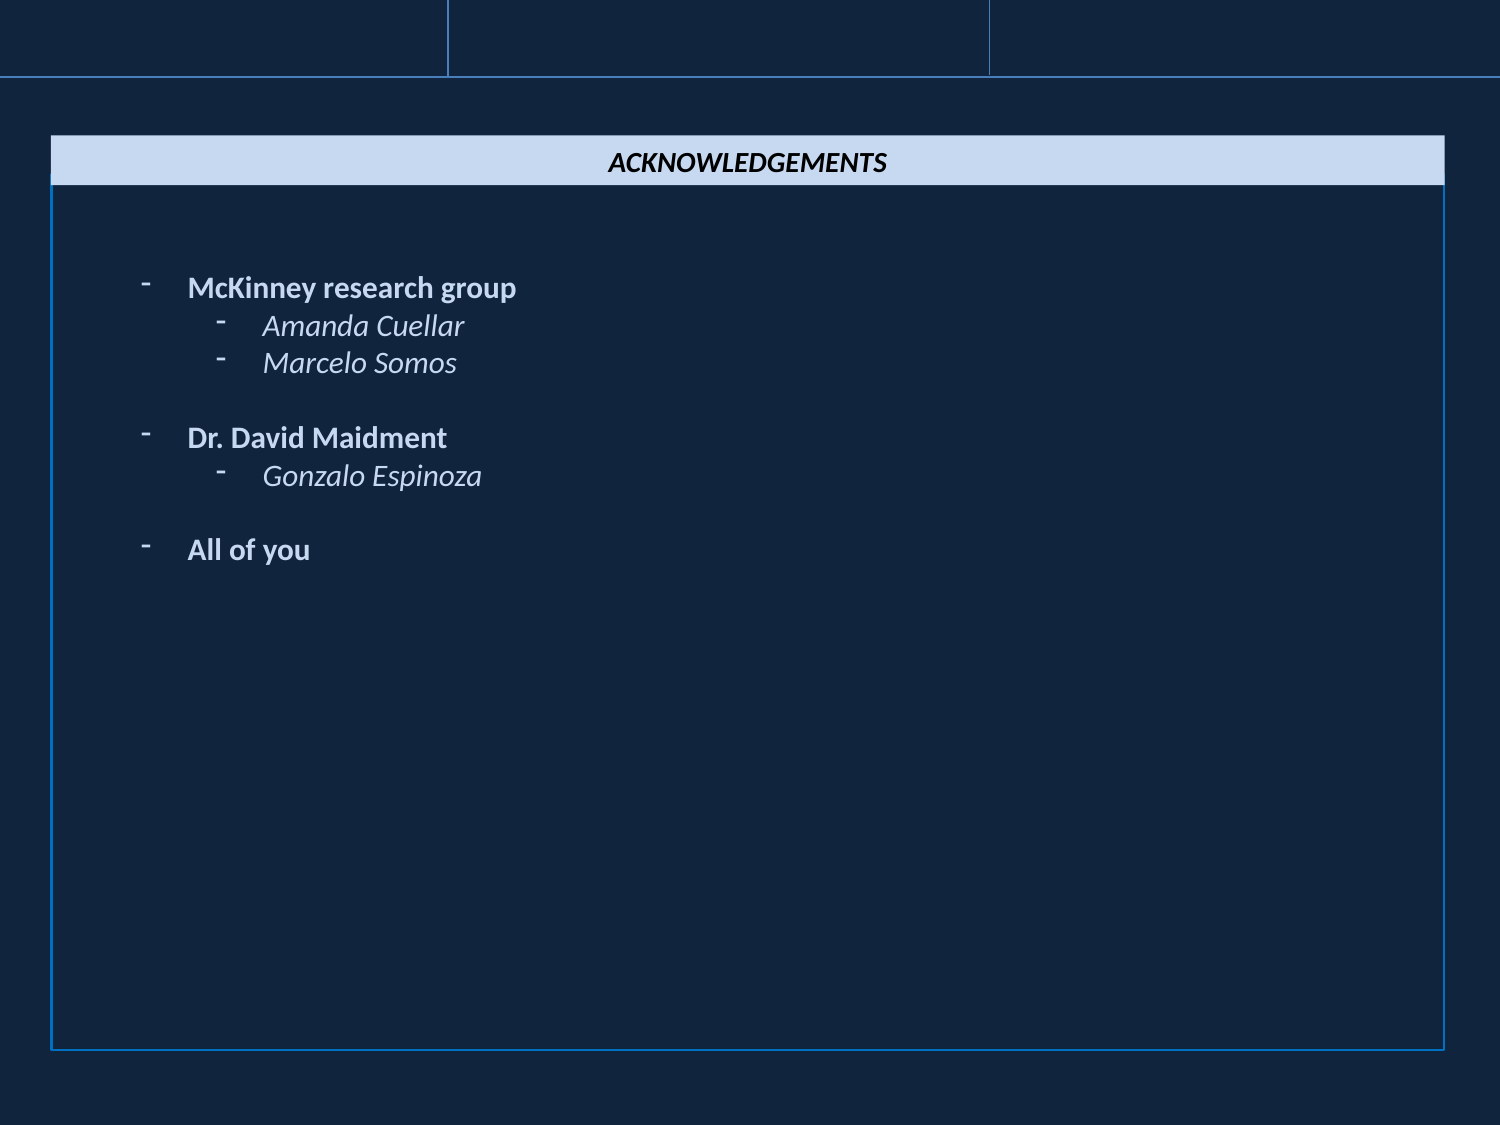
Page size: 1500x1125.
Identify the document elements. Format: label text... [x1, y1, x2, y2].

text_box [49, 173, 1446, 1052]
text_box ACKNOWLEDGEMENTS [50, 135, 1445, 186]
text_box McKinney research group Amanda Cuellar Marcelo Somos Dr. David Maidment Gonzalo Espinoza All of you [126, 260, 559, 575]
